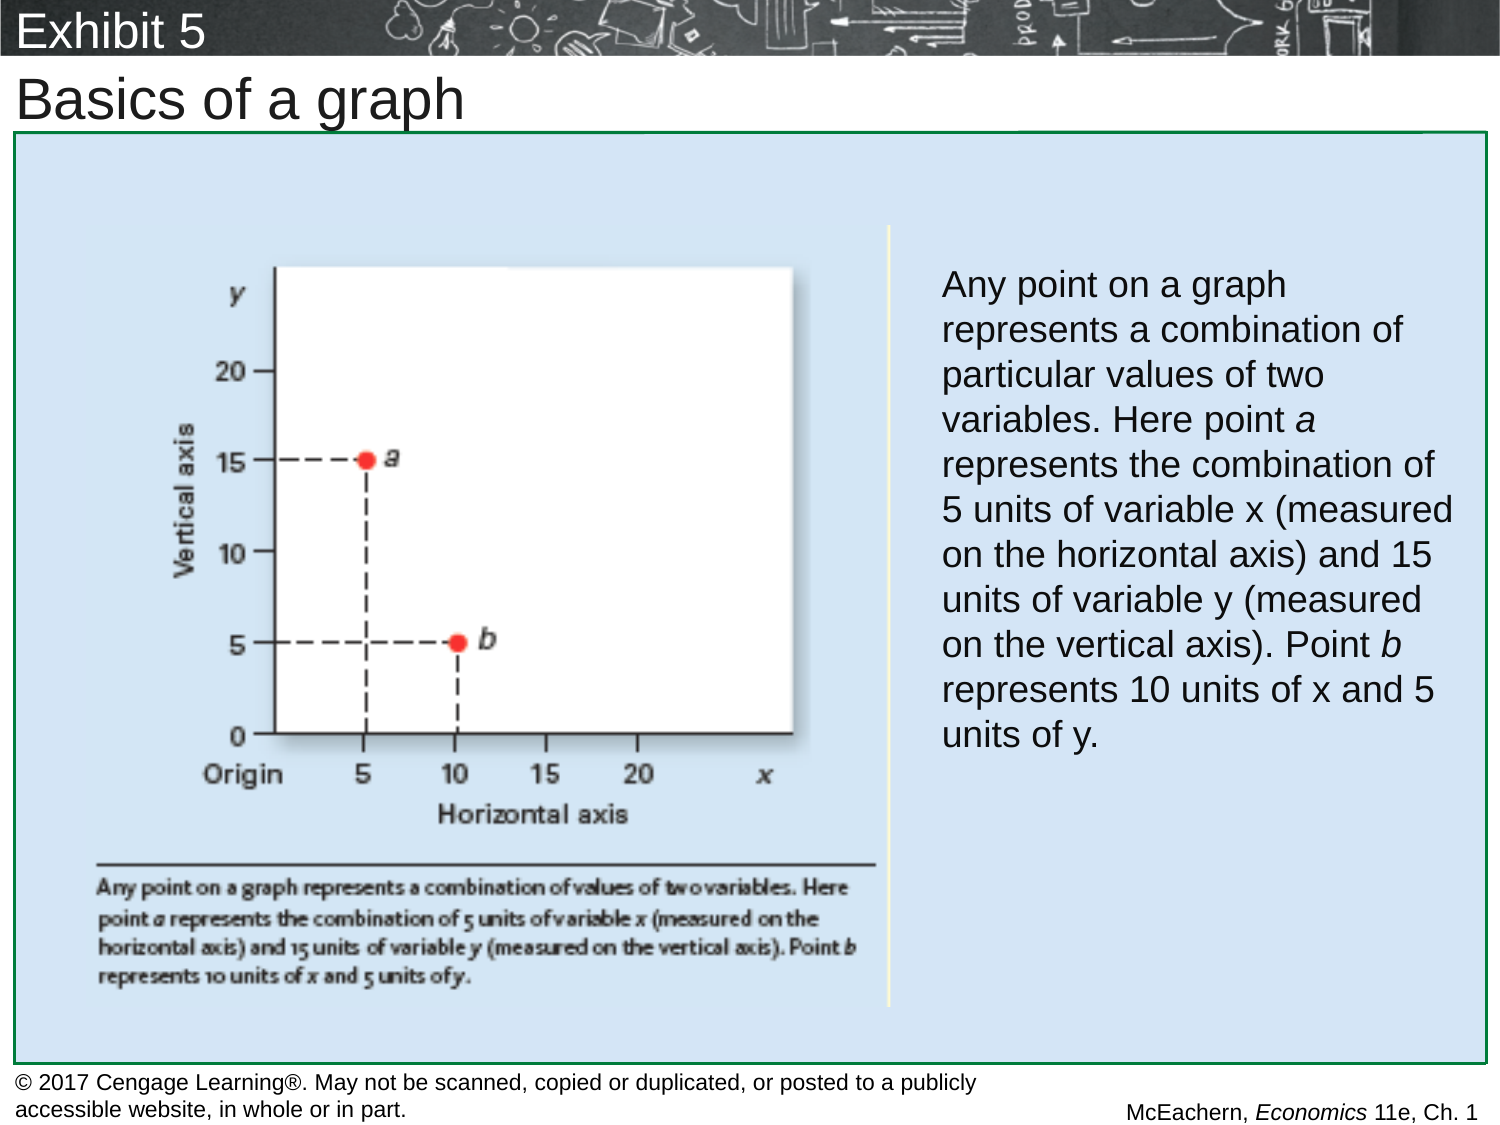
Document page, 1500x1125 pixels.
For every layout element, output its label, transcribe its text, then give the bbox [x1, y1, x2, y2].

list Basics of a graph [0, 54, 1500, 133]
picture [85, 225, 891, 1007]
footer © 2017 Cengage Learning®. May not be scanned, copied or duplicated, or posted to a publicly accessible website, in whole or in part. [0, 1065, 1048, 1125]
title Exhibit 5 [0, 0, 1363, 54]
list Any point on a graph represents a combination of particular values of two variables. Here point a represents the combination of 5 units of variable x (measured on the horizontal axis) and 15 units of variable y (measured on the vertical axis). Point b represents 10 units of x and 5 units of y. [926, 252, 1476, 1037]
picture [1363, 0, 1499, 54]
